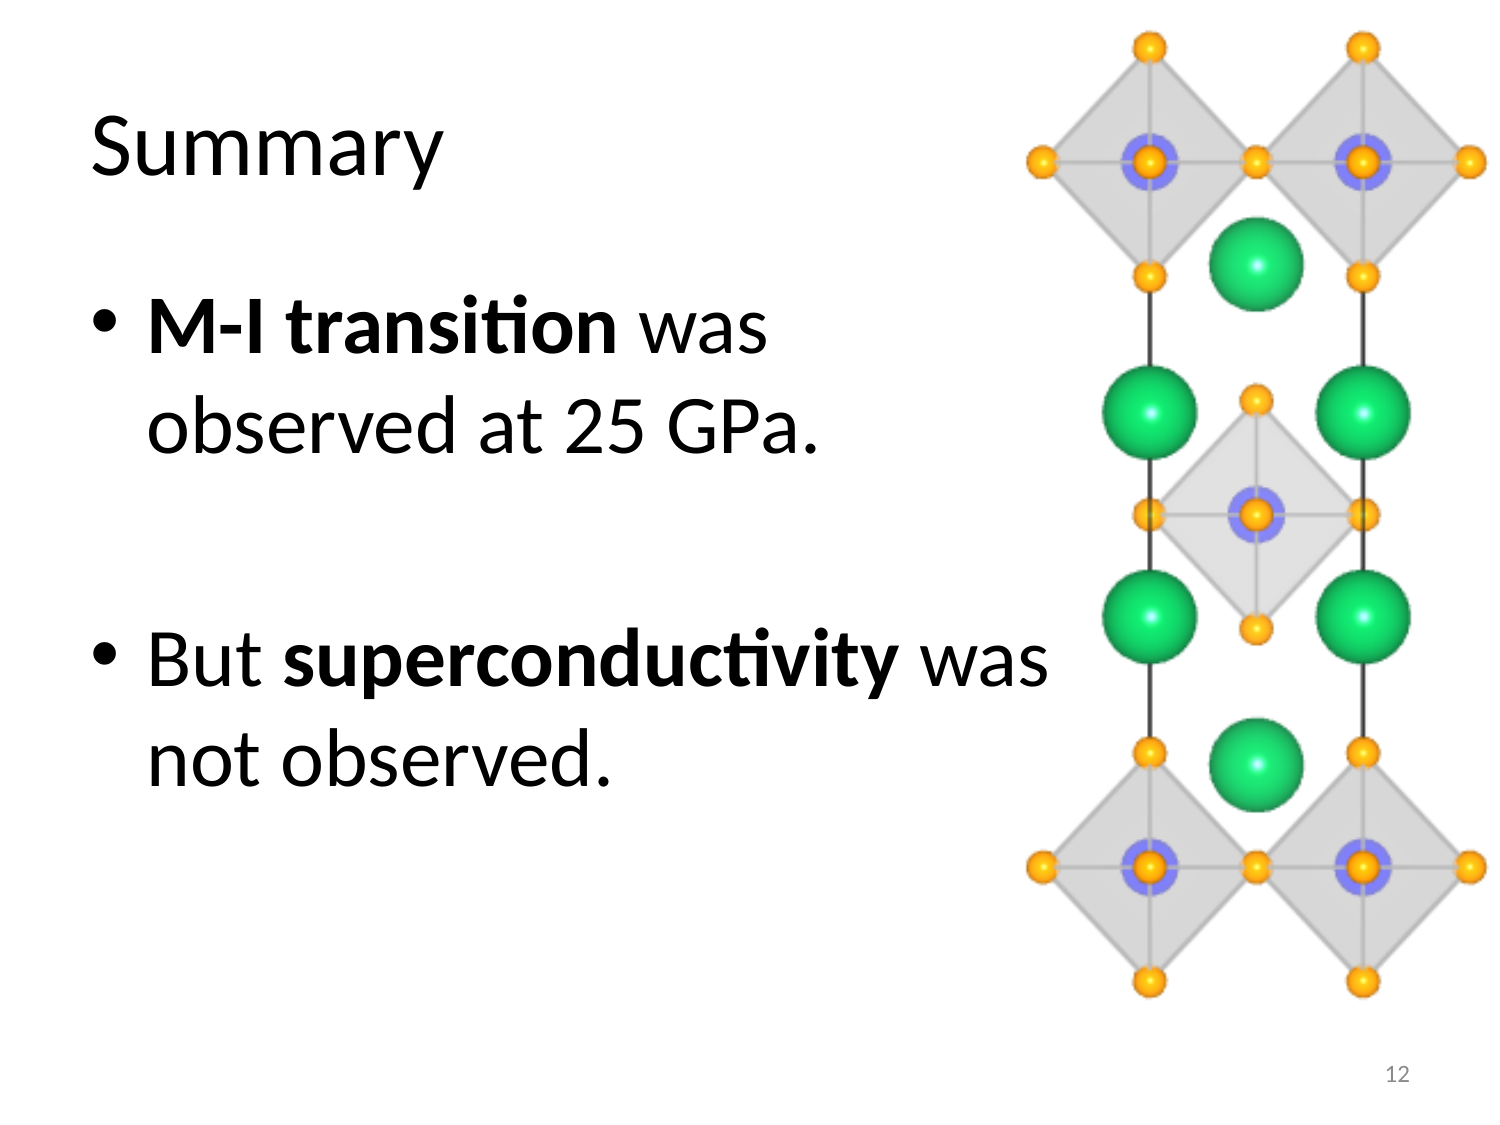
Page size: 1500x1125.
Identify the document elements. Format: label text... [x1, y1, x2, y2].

list M-I transition was observed at 25 GPa. But superconductivity was not observed. [75, 262, 1006, 1005]
title Summary [75, 45, 1006, 233]
slide_number 12 [1074, 1042, 1425, 1103]
picture [1011, 0, 1500, 1021]
